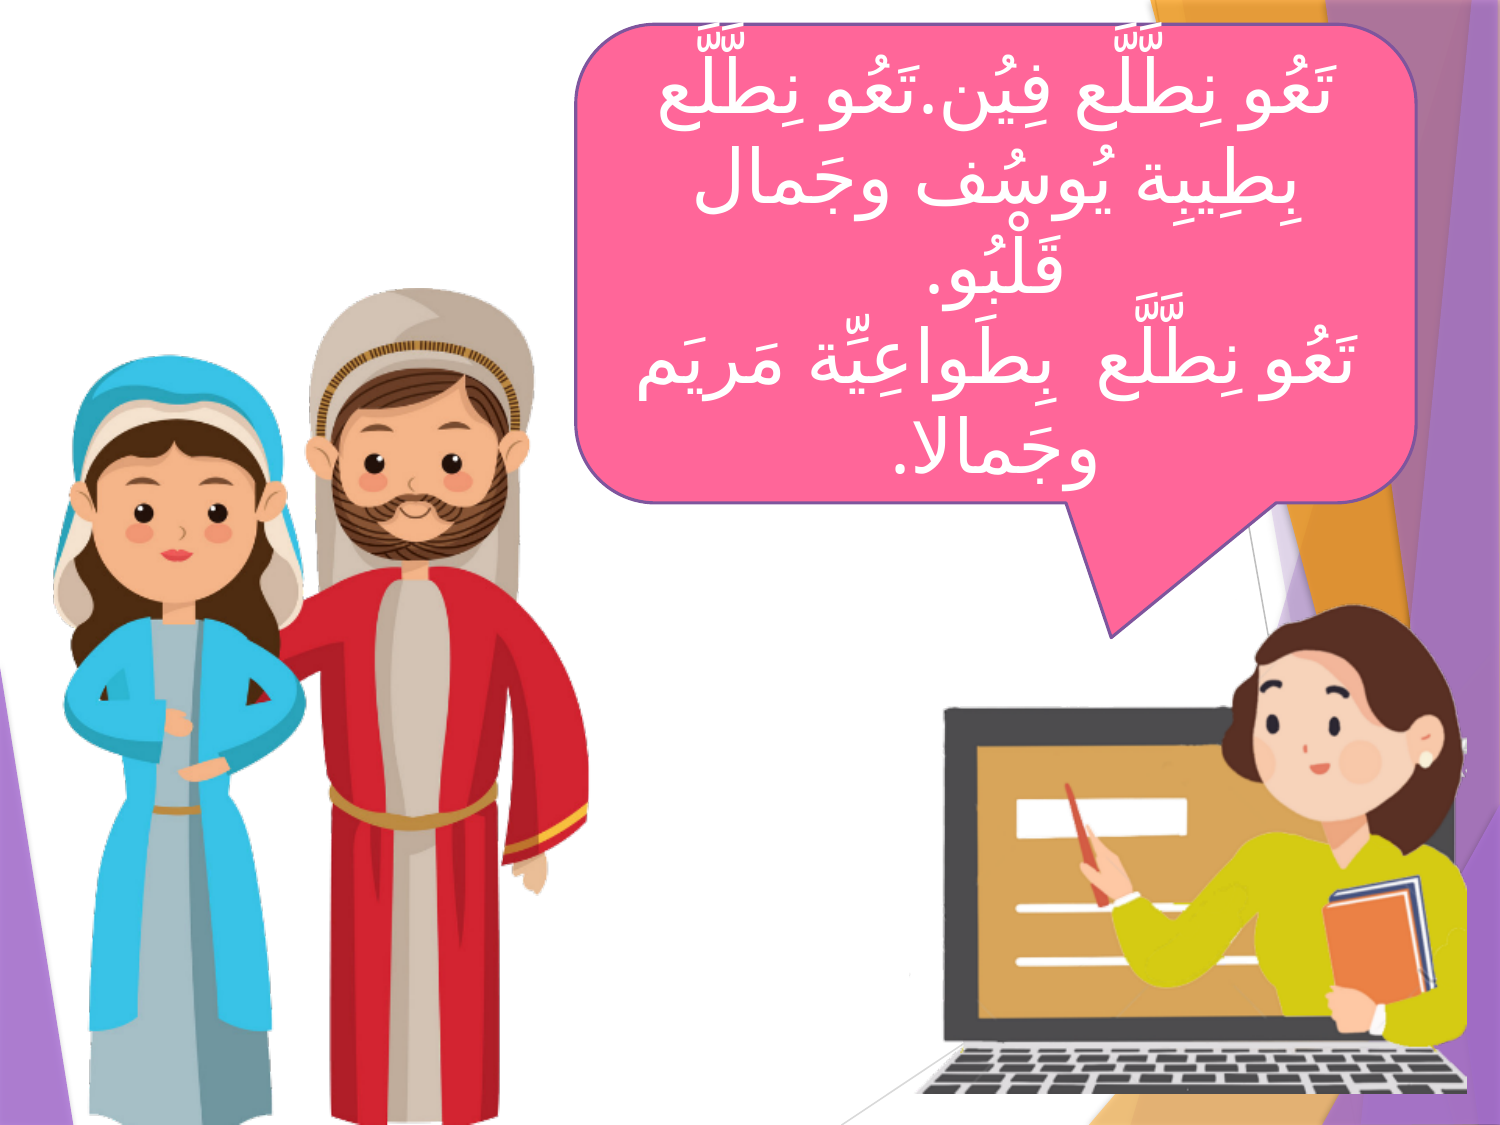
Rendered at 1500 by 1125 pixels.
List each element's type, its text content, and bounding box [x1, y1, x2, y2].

picture [908, 599, 1467, 1095]
picture [20, 288, 621, 1125]
text_box تَعُو نِطَّلَّع فِيُن.تَعُو نِطَّلَّع بِطِيبِة يُوسُف وجَمال قَلْبُو. تَعُو نِطَّلَّع بِطَواعِيِّة مَريَم وجَمالا. [574, 22, 1418, 598]
